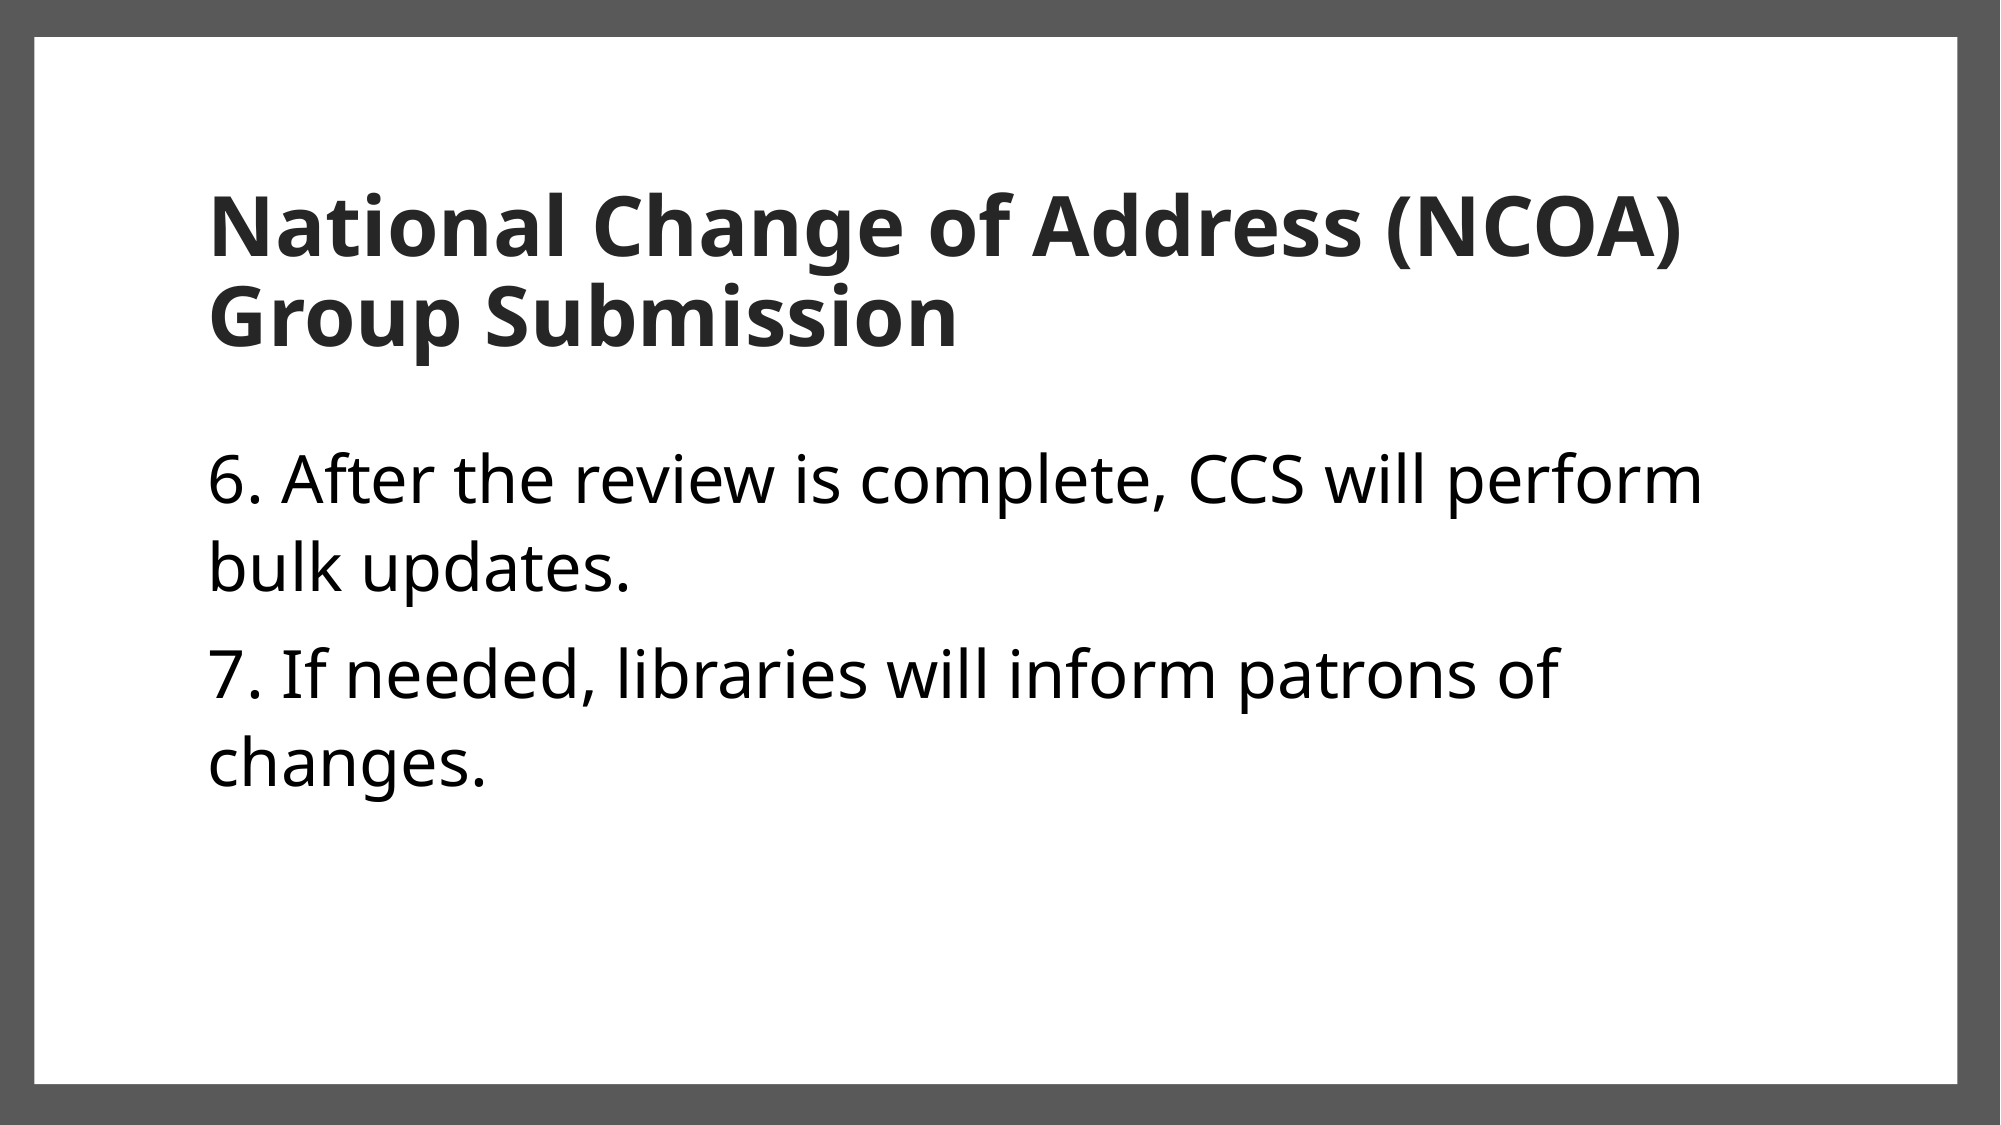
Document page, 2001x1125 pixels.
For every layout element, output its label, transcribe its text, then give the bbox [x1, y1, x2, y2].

text_box [34, 37, 1958, 1085]
text_box [0, 0, 2000, 1125]
title National Change of Address (NCOA) Group Submission [192, 142, 1800, 382]
list 6. After the review is complete, CCS will perform bulk updates. 7. If needed, libraries will inform patrons of changes. [192, 382, 1800, 979]
